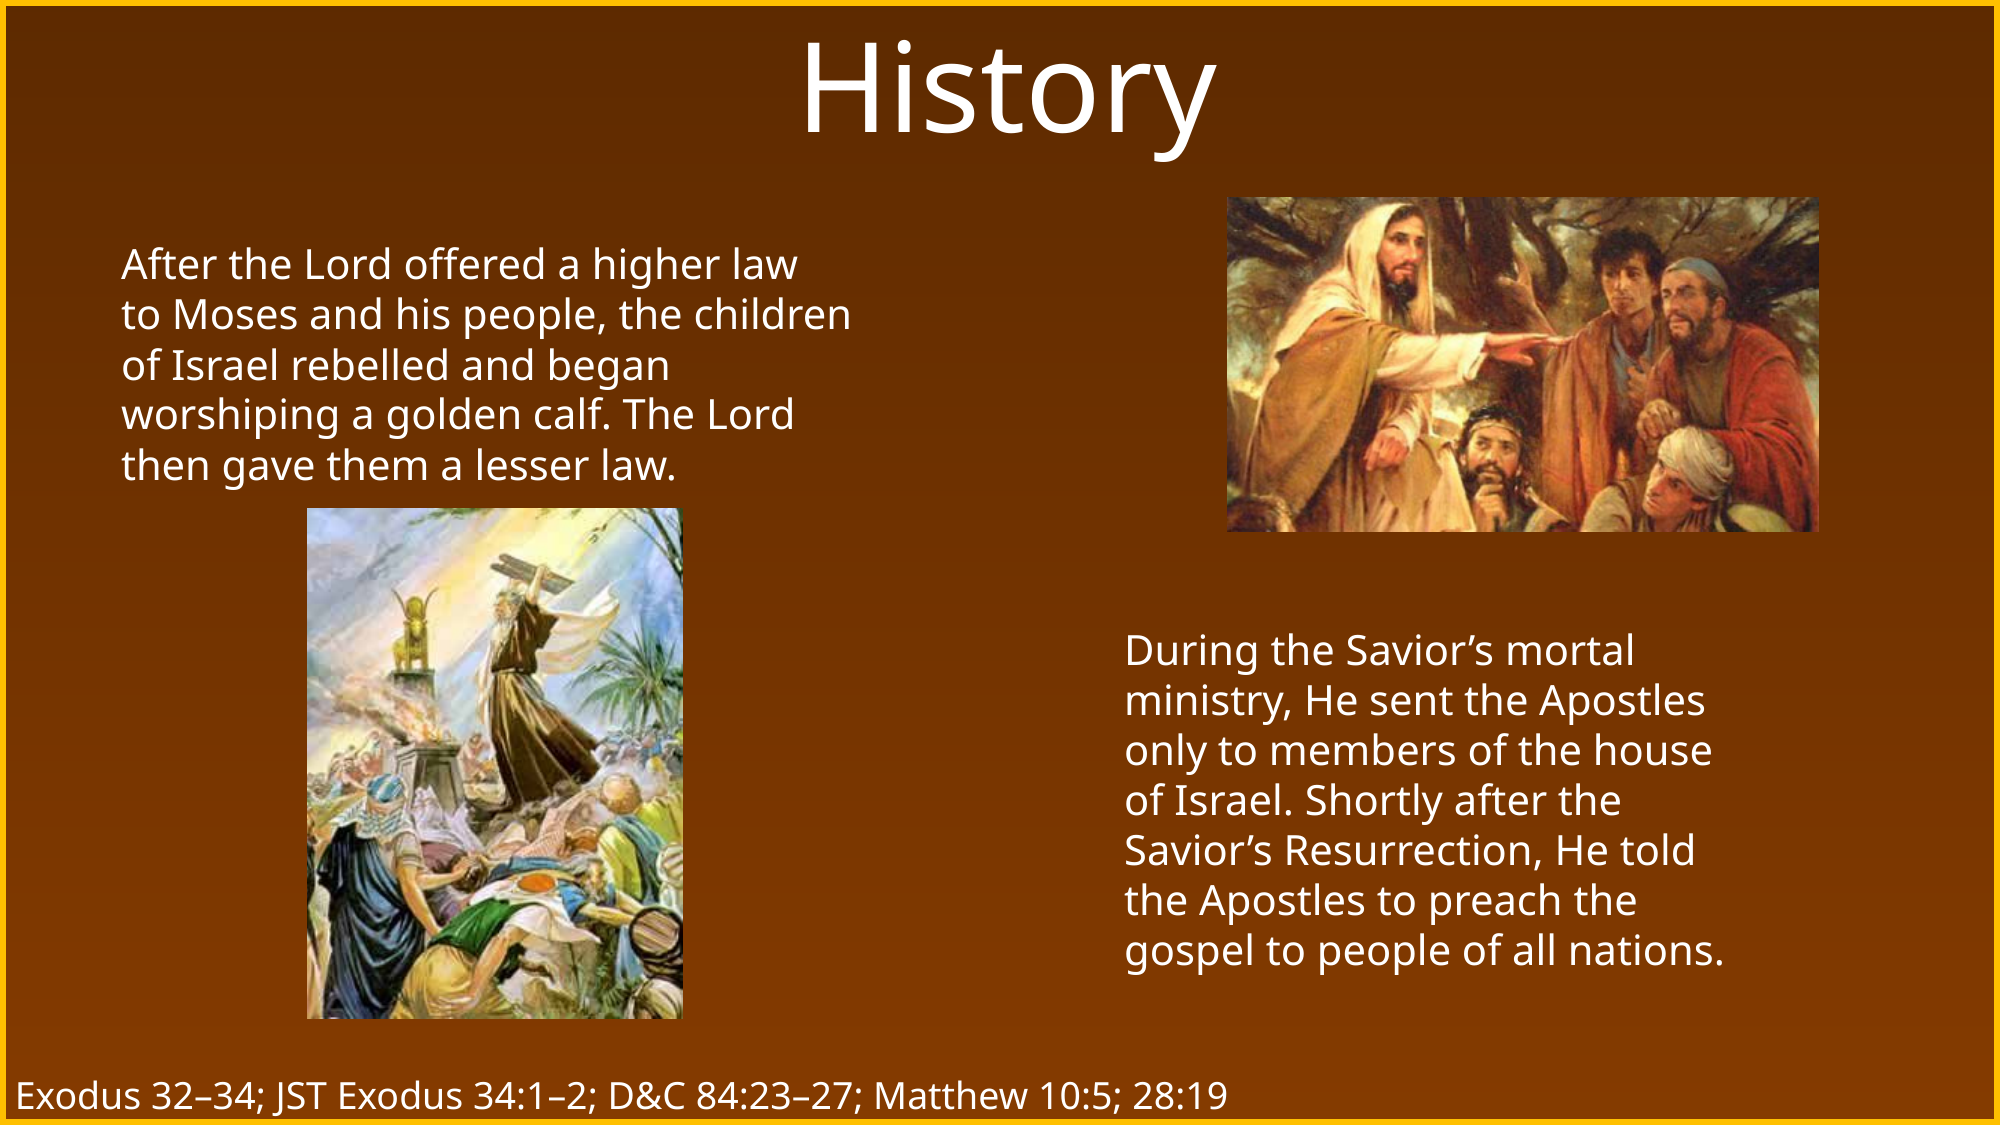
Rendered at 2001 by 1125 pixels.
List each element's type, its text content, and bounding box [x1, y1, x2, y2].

picture [307, 508, 683, 1019]
text_box During the Savior’s mortal ministry, He sent the Apostles only to members of the house of Israel. Shortly after the Savior’s Resurrection, He told the Apostles to preach the gospel to people of all nations. [1109, 616, 1774, 982]
text_box [0, 0, 2000, 1125]
picture [1227, 197, 1819, 532]
text_box Exodus 32–34; JST Exodus 34:1–2; D&C 84:23–27; Matthew 10:5; 28:19 [0, 1064, 1396, 1125]
text_box After the Lord offered a higher law to Moses and his people, the children of Israel rebelled and began worshiping a golden calf. The Lord then gave them a lesser law. [106, 230, 885, 496]
text_box History [86, 0, 1928, 165]
